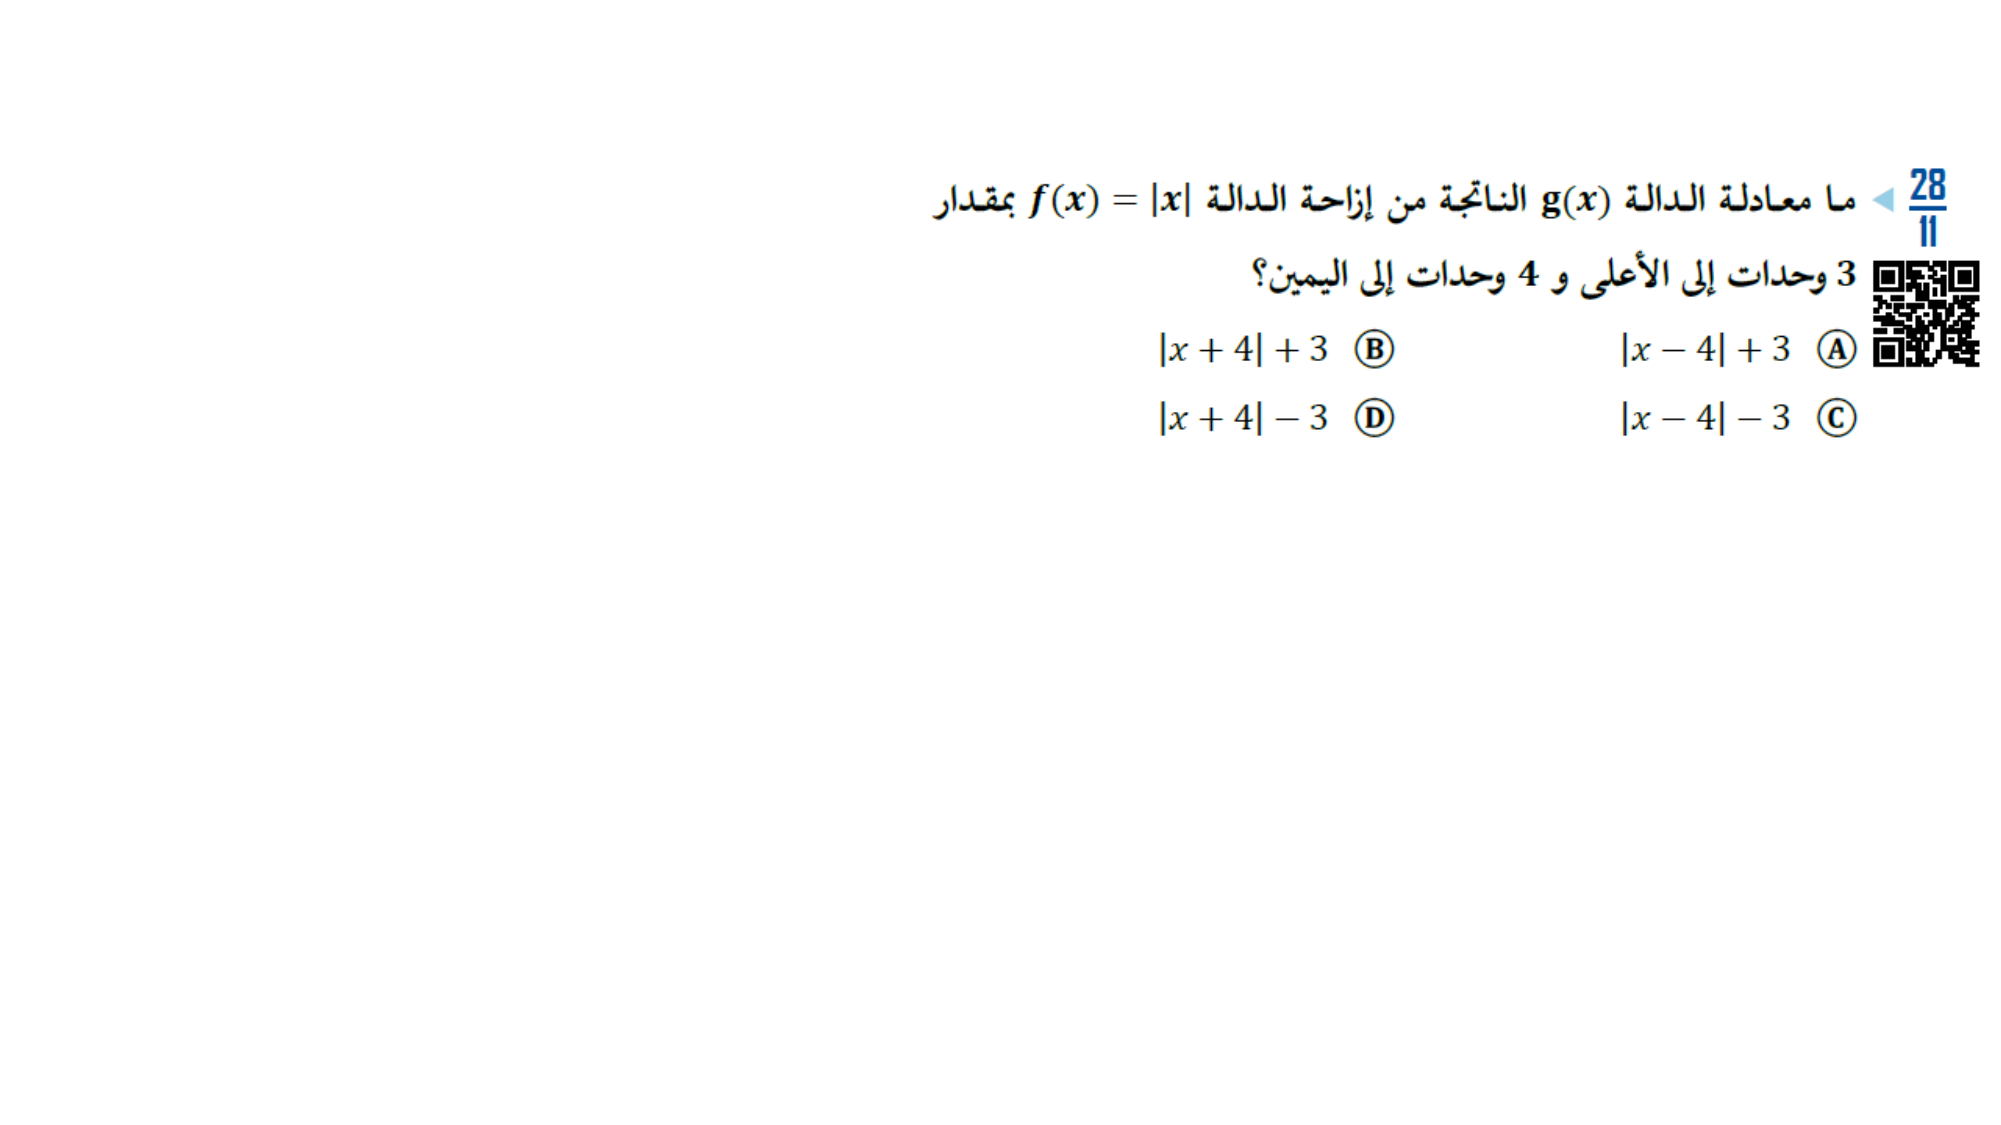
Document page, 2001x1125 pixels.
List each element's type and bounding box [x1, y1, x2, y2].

picture [911, 150, 1986, 462]
